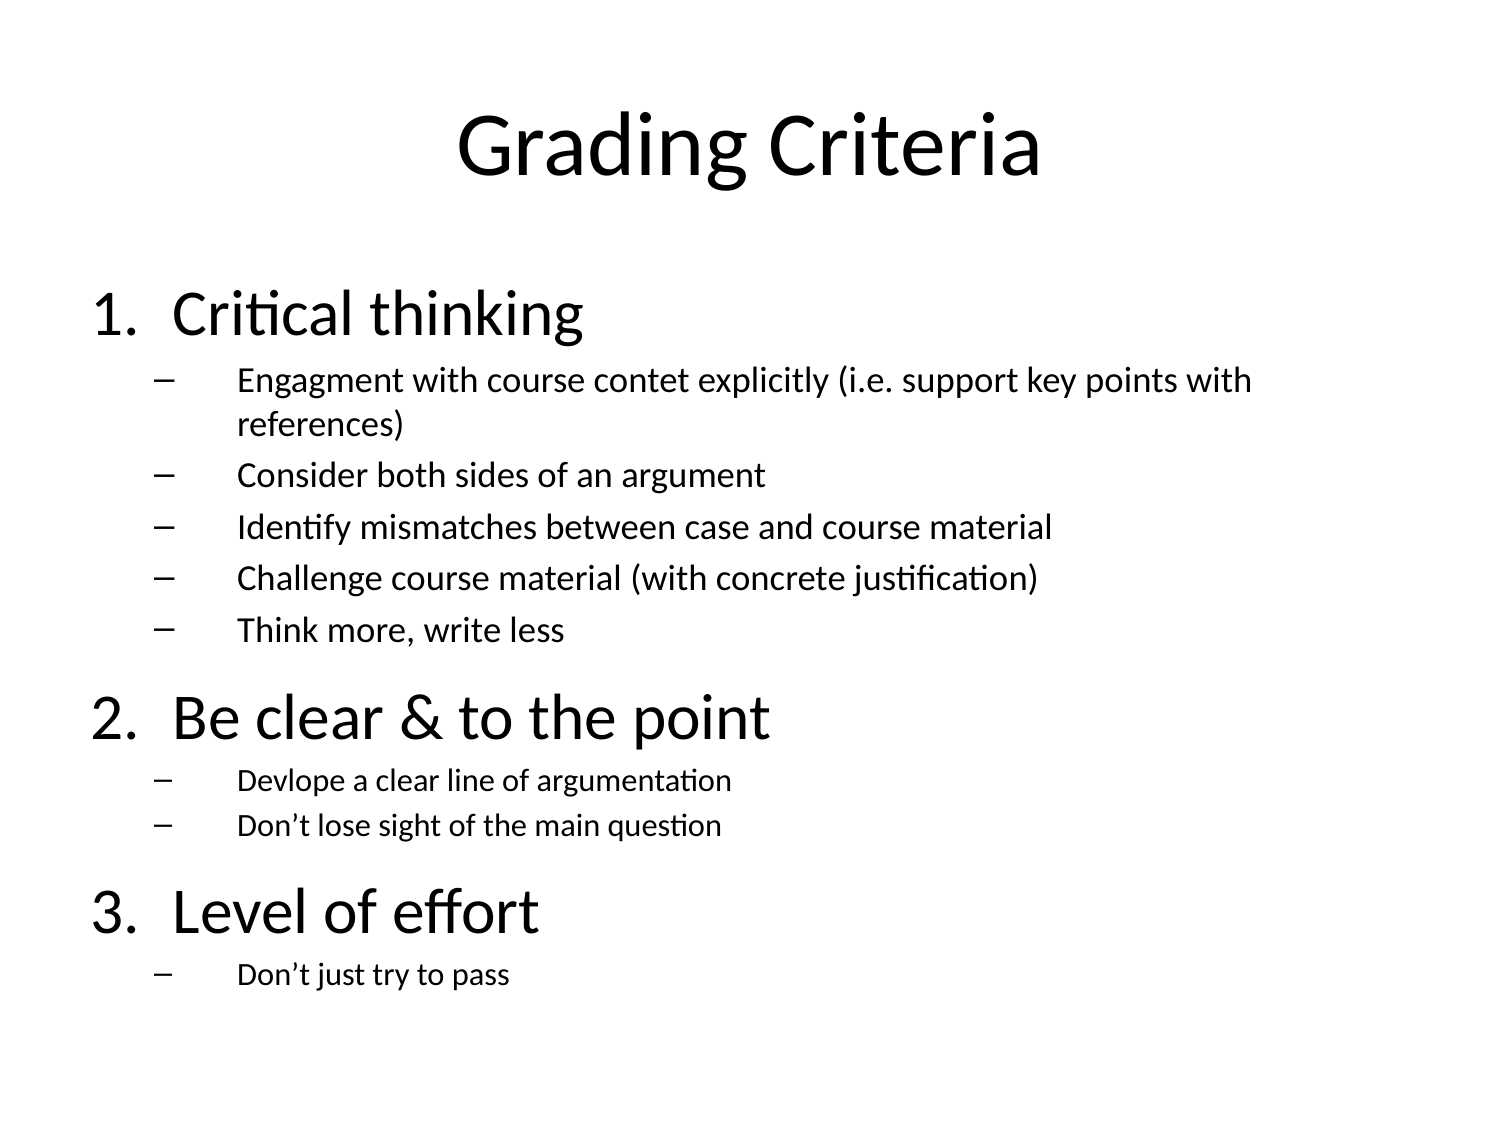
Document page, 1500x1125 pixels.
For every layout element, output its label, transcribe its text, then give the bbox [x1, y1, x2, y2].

list Critical thinking Engagment with course contet explicitly (i.e. support key points with references) Consider both sides of an argument Identify mismatches between case and course material Challenge course material (with concrete justification) Think more, write less Be clear & to the point Devlope a clear line of argumentation Don’t lose sight of the main question Level of effort Don’t just try to pass [75, 262, 1425, 1005]
title Grading Criteria [75, 45, 1425, 233]
